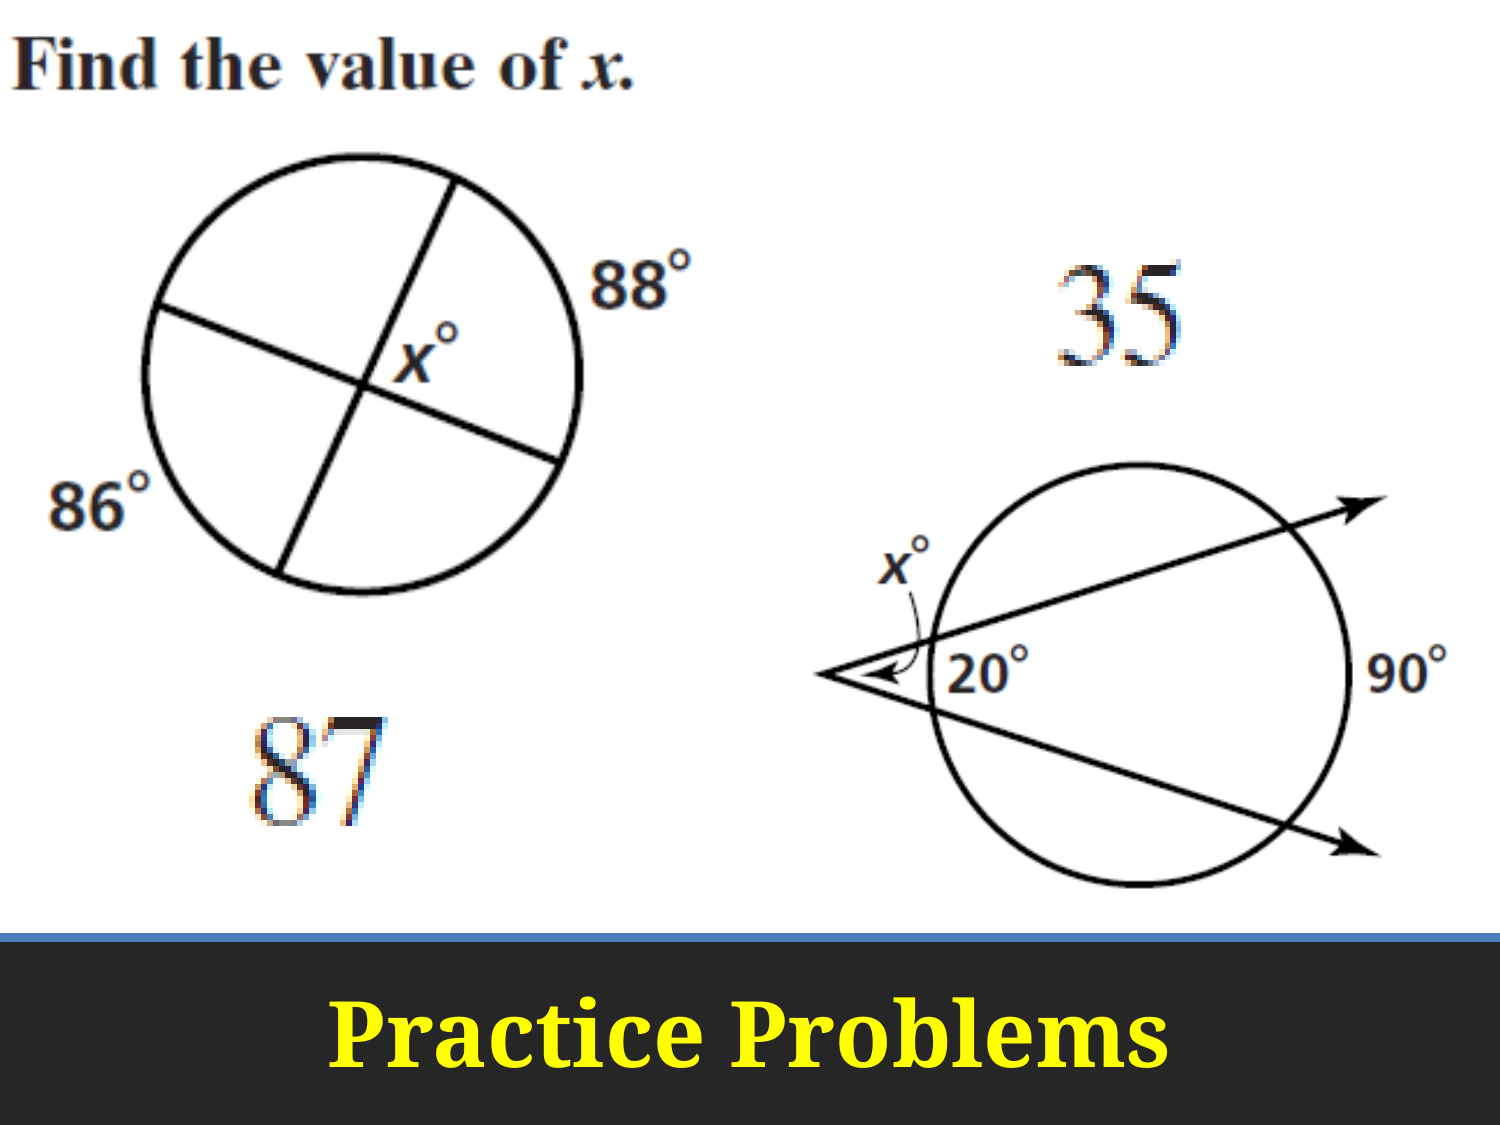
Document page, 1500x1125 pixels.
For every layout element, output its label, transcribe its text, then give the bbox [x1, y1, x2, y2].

title Practice Problems [75, 937, 1425, 1125]
picture [793, 424, 1469, 919]
picture [1024, 237, 1210, 389]
picture [224, 687, 407, 839]
picture [0, 0, 652, 121]
picture [0, 124, 721, 634]
